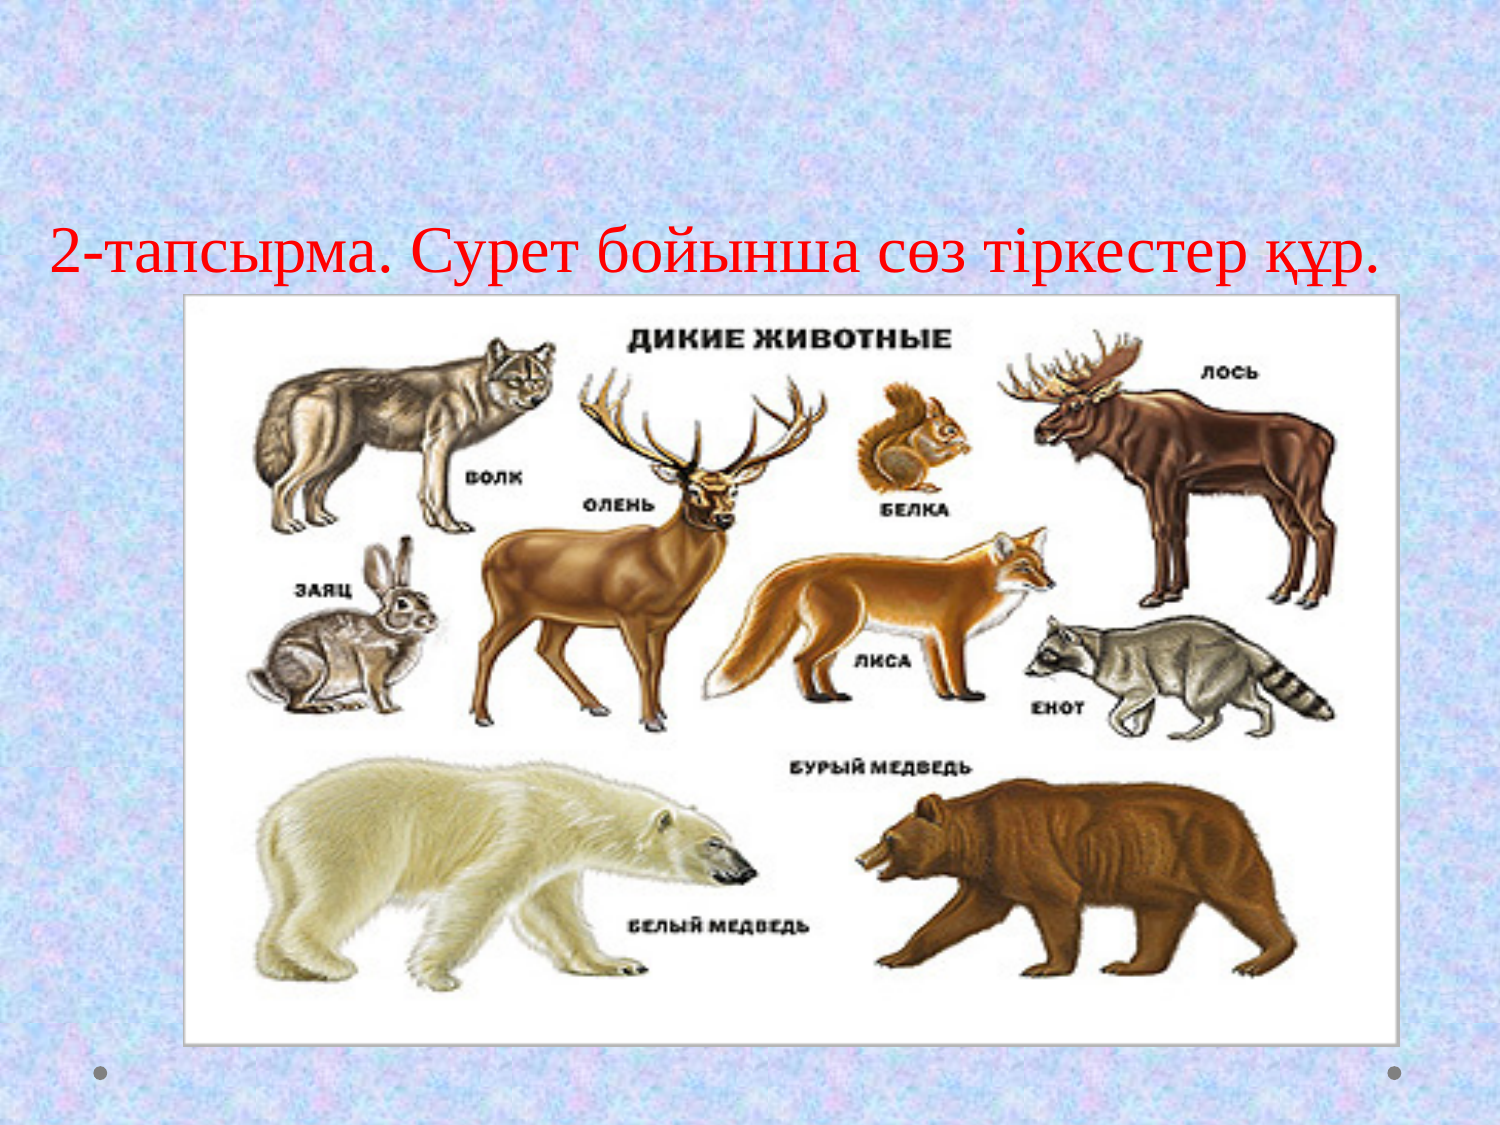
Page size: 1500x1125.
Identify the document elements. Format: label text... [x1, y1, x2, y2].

picture [0, 0, 1500, 1125]
text_box 2-тапсырма. Сурет бойынша сөз тіркестер құр. [34, 198, 1416, 293]
